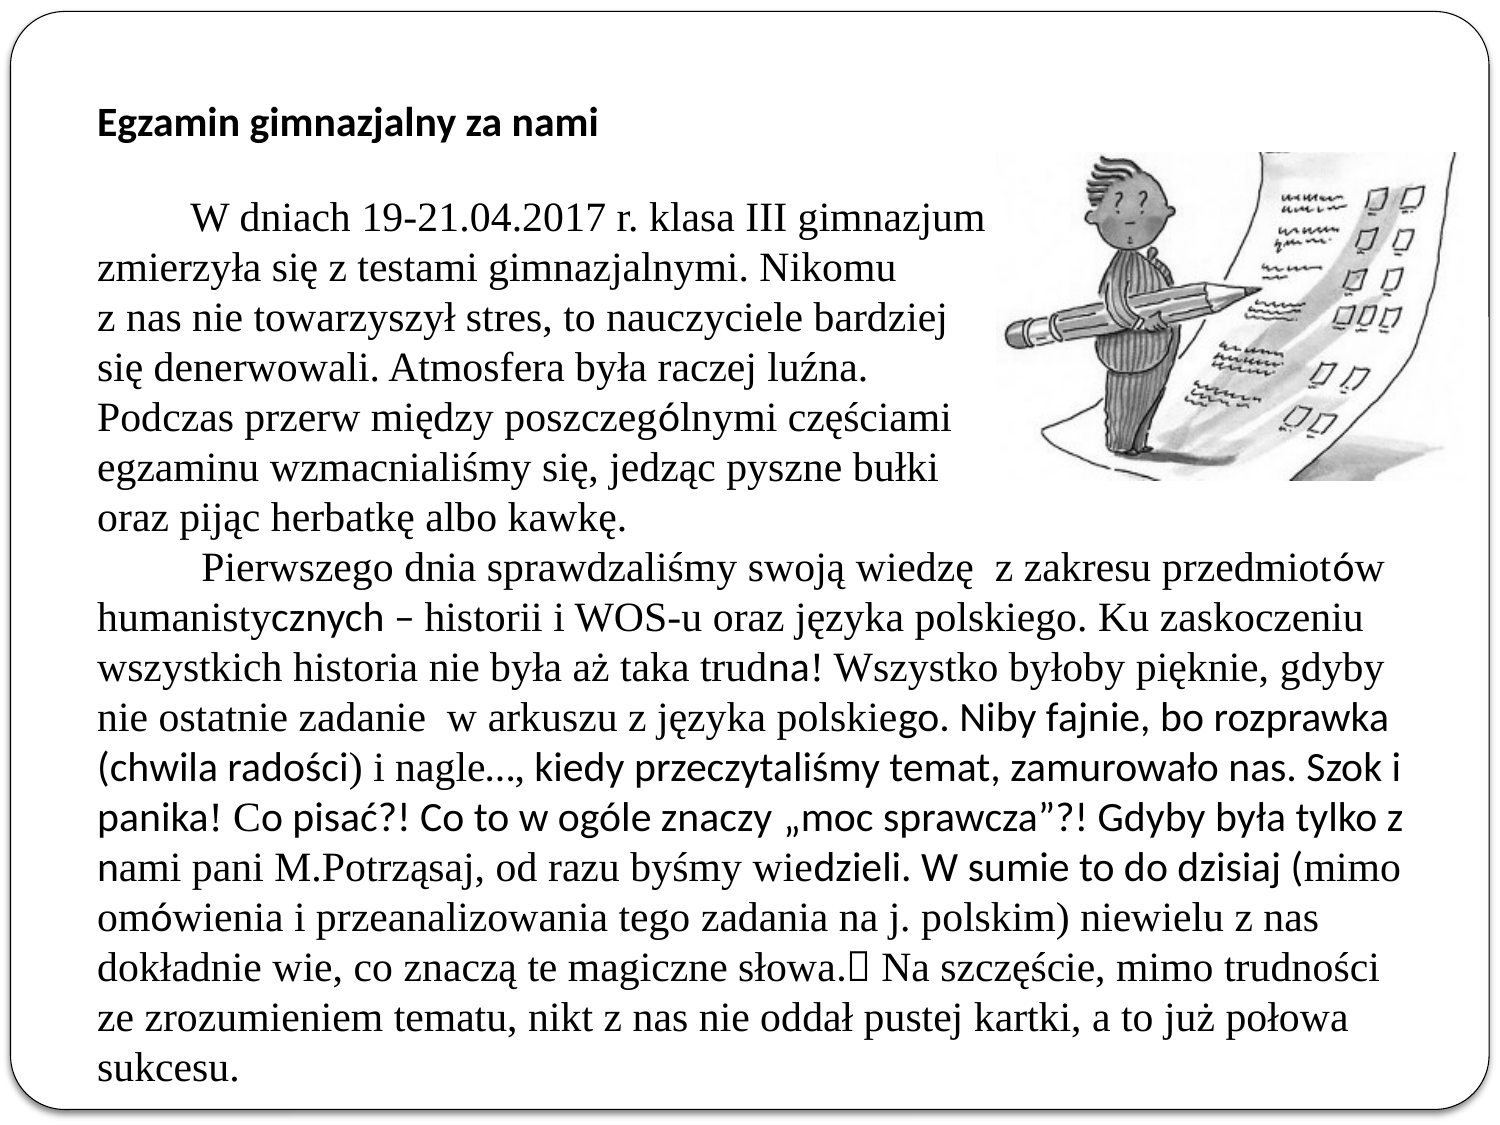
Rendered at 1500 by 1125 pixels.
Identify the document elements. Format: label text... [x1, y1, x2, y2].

text_box Egzamin gimnazjalny za nami W dniach 19-21.04.2017 r. klasa III gimnazjum zmierzyła się z testami gimnazjalnymi. Nikomu z nas nie towarzyszył stres, to nauczyciele bardziej się denerwowali. Atmosfera była raczej luźna. Podczas przerw między poszczególnymi częściami egzaminu wzmacnialiśmy się, jedząc pyszne bułki oraz pijąc herbatkę albo kawkę. Pierwszego dnia sprawdzaliśmy swoją wiedzę z zakresu przedmiotów humanistycznych – historii i WOS-u oraz języka polskiego. Ku zaskoczeniu wszystkich historia nie była aż taka trudna! Wszystko byłoby pięknie, gdyby nie ostatnie zadanie w arkuszu z języka polskiego. Niby fajnie, bo rozprawka (chwila radości) i nagle…, kiedy przeczytaliśmy temat, zamurowało nas. Szok i panika! Co pisać?! Co to w ogóle znaczy „moc sprawcza”?! Gdyby była tylko z nami pani M.Potrząsaj, od razu byśmy wiedzieli. W sumie to do dzisiaj (mimo omówienia i przeanalizowania tego zadania na j. polskim) niewielu z nas dokładnie wie, co znaczą te magiczne słowa. Na szczęście, mimo trudności ze zrozumieniem tematu, nikt z nas nie oddał pustej kartki, a to już połowa sukcesu. [82, 86, 1442, 1098]
text_box [58, 58, 1430, 141]
picture [995, 152, 1465, 481]
